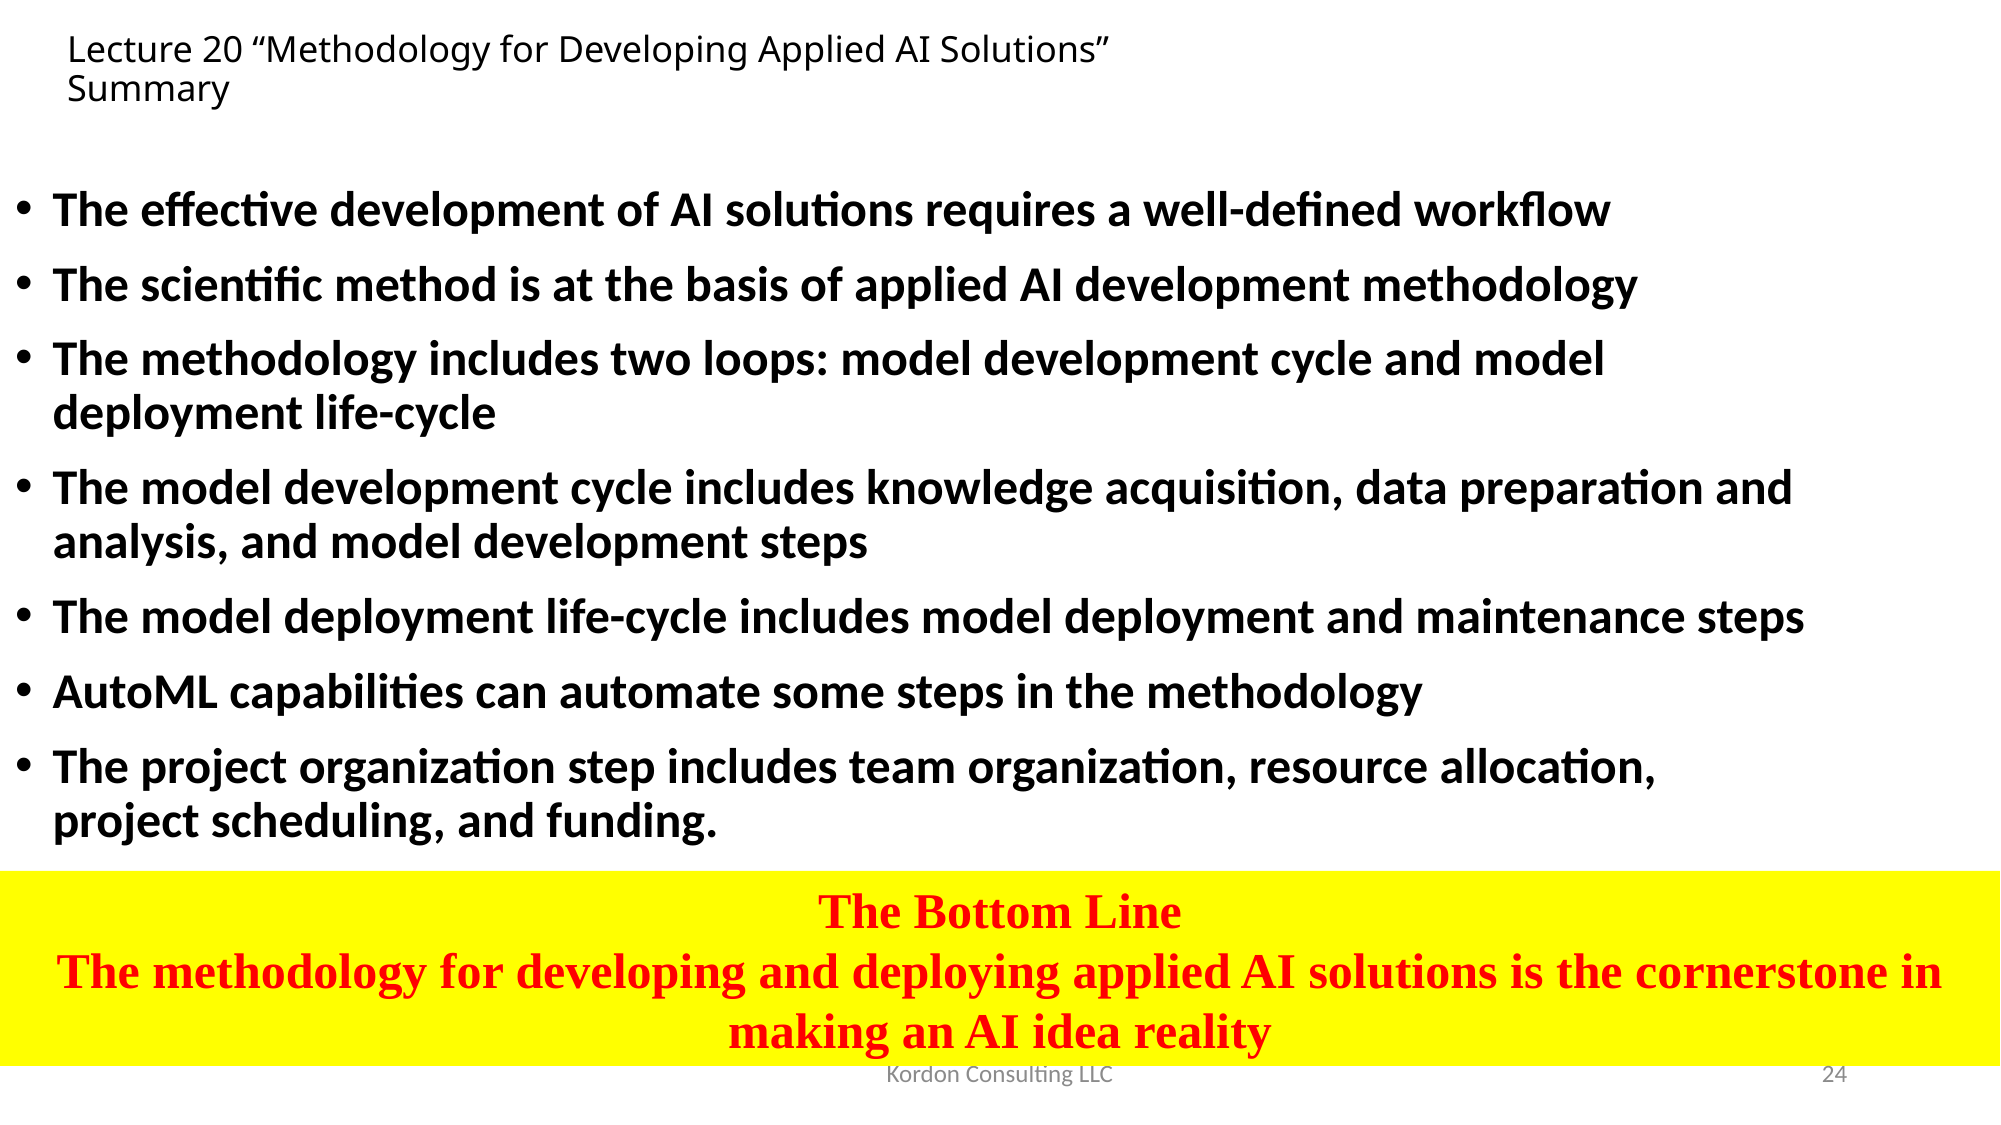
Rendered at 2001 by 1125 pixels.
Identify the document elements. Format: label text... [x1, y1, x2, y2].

title Lecture 20 “Methodology for Developing Applied AI Solutions” Summary [52, 24, 1778, 94]
footer Kordon Consulting LLC [662, 1042, 1338, 1103]
list The effective development of AI solutions requires a well-defined workflow The scientific method is at the basis of applied AI development methodology The methodology includes two loops: model development cycle and model deployment life-cycle The model development cycle includes knowledge acquisition, data preparation and analysis, and model development steps The model deployment life-cycle includes model deployment and maintenance steps AutoML capabilities can automate some steps in the methodology The project organization step includes team organization, resource allocation, project scheduling, and funding. [0, 94, 1830, 837]
text_box The Bottom Line The methodology for developing and deploying applied AI solutions is the cornerstone in making an AI idea reality [0, 870, 2000, 1066]
slide_number 24 [1412, 1042, 1863, 1103]
